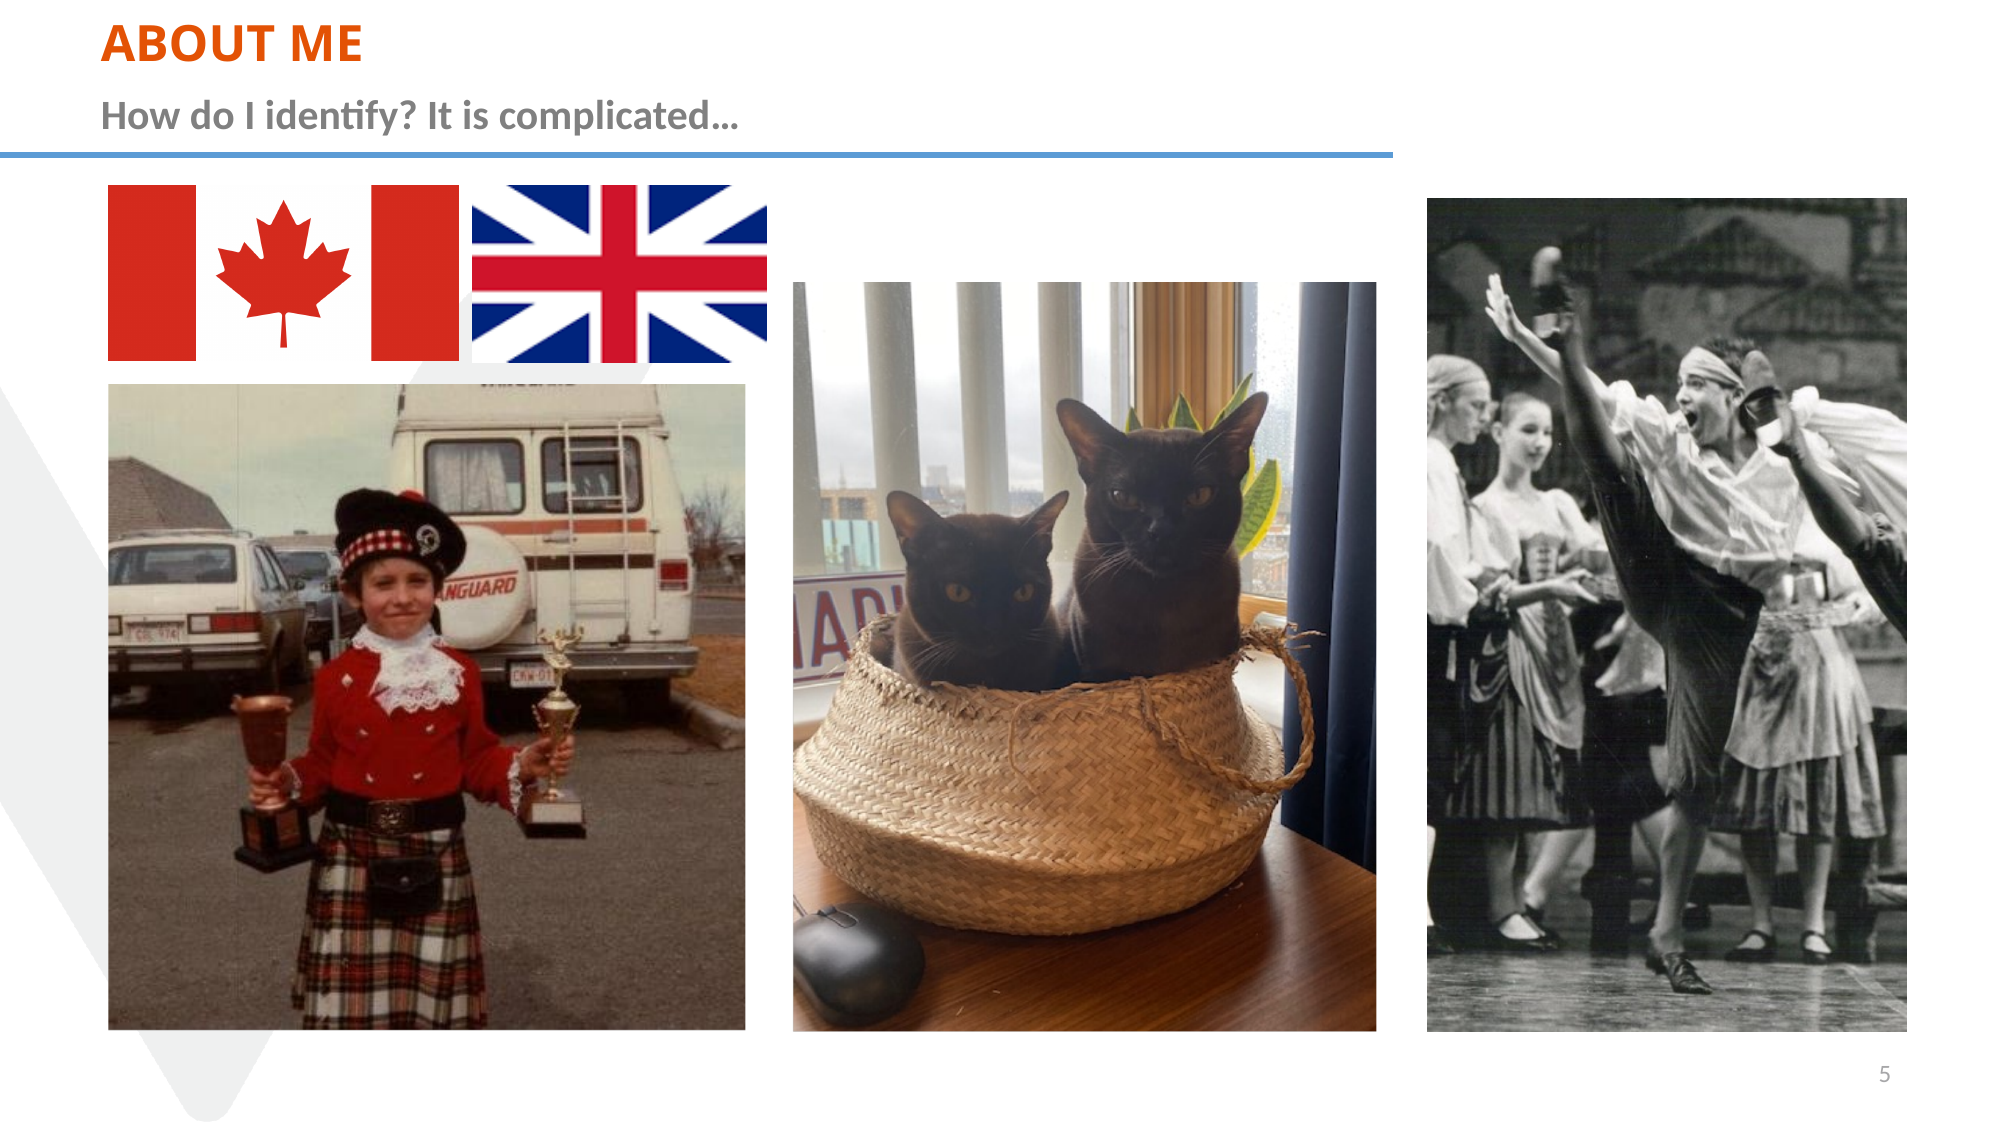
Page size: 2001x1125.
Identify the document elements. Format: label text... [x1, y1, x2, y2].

picture [0, 185, 1907, 1125]
title About Me [85, 10, 1769, 84]
slide_number 5 [1802, 1042, 1907, 1103]
list How do I identify? It is complicated… [85, 84, 1769, 148]
